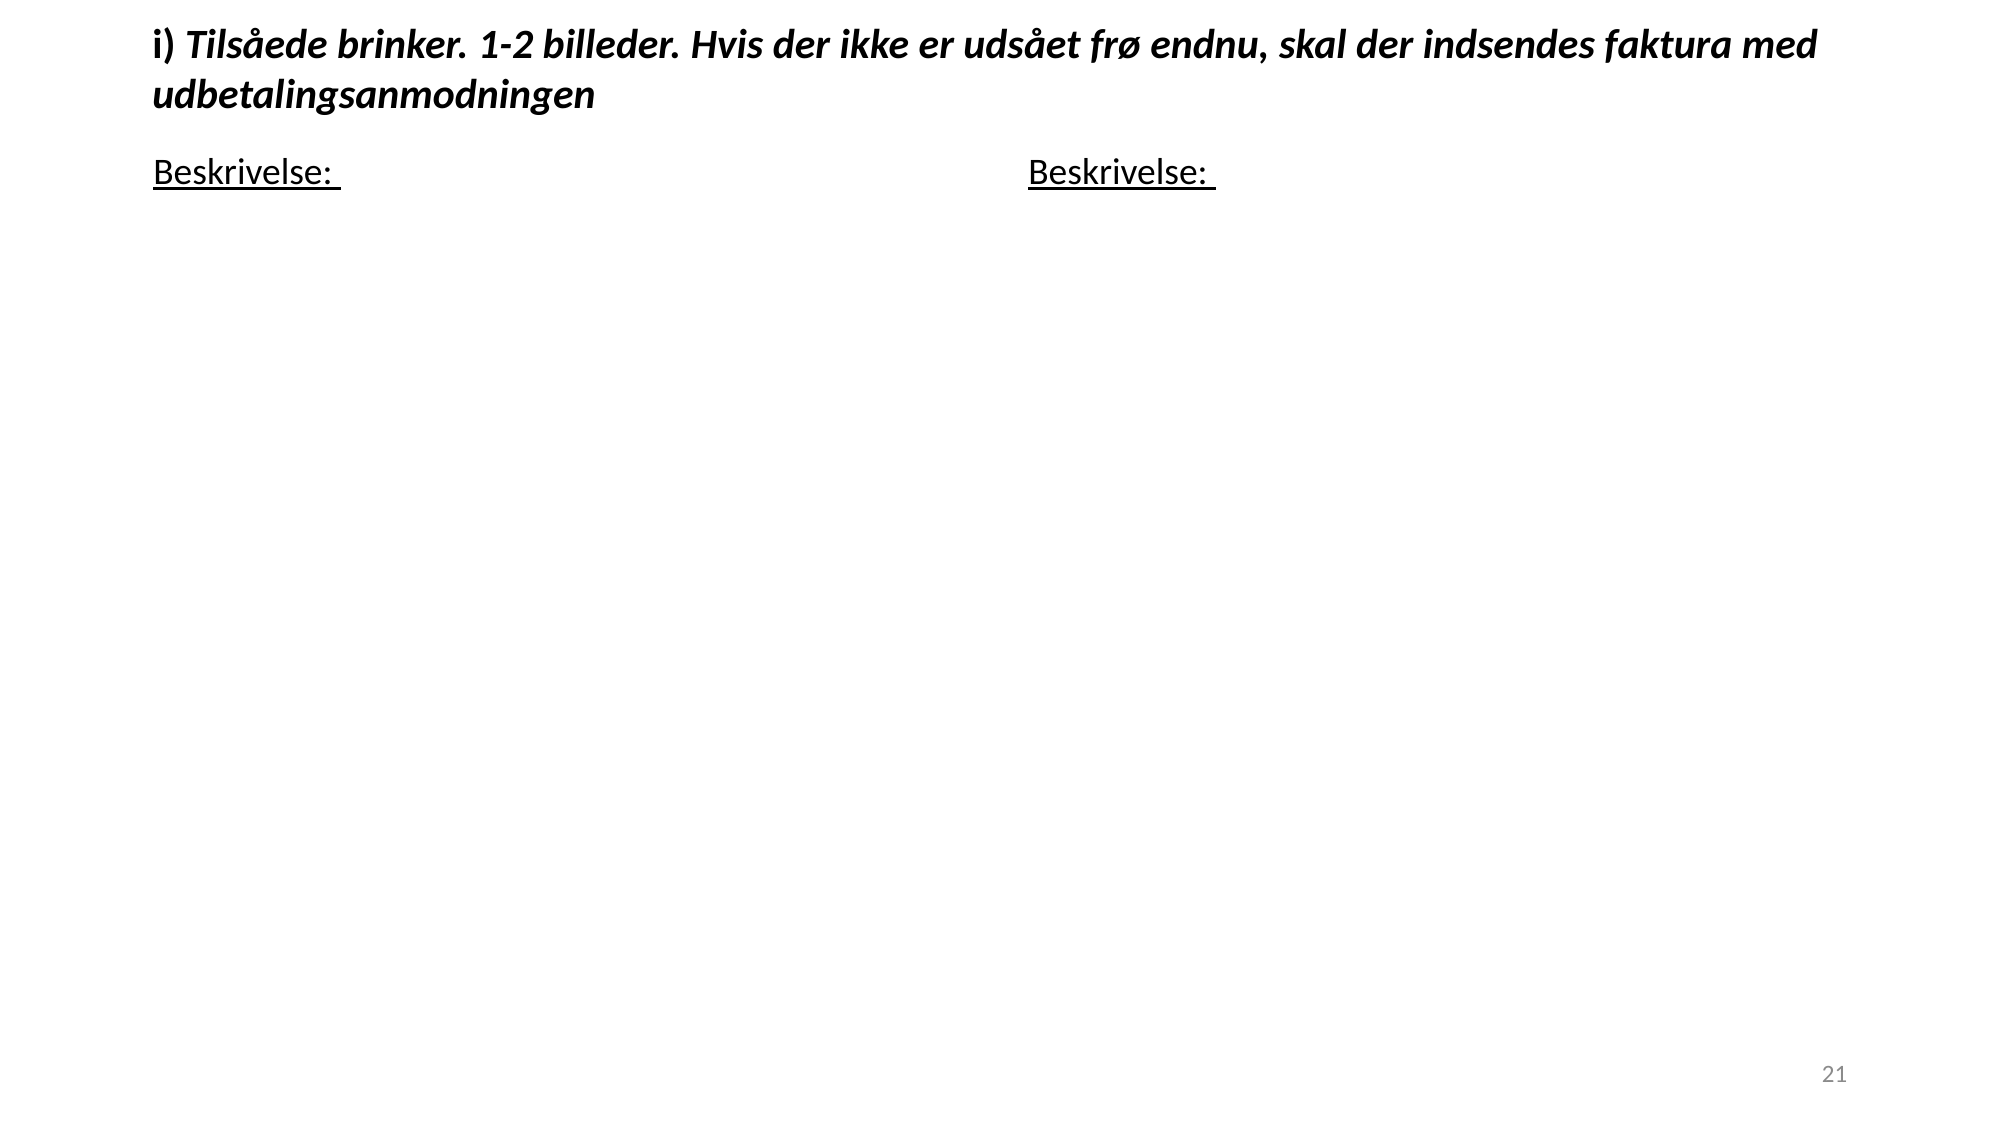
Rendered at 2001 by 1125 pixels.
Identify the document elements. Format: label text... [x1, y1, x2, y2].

text_box i) Tilsåede brinker. 1-2 billeder. Hvis der ikke er udsået frø endnu, skal der indsendes faktura med udbetalingsanmodningen [137, 9, 1846, 125]
text_box Beskrivelse: [138, 139, 357, 290]
text_box Beskrivelse: [1013, 139, 1232, 290]
slide_number 21 [1412, 1042, 1863, 1103]
